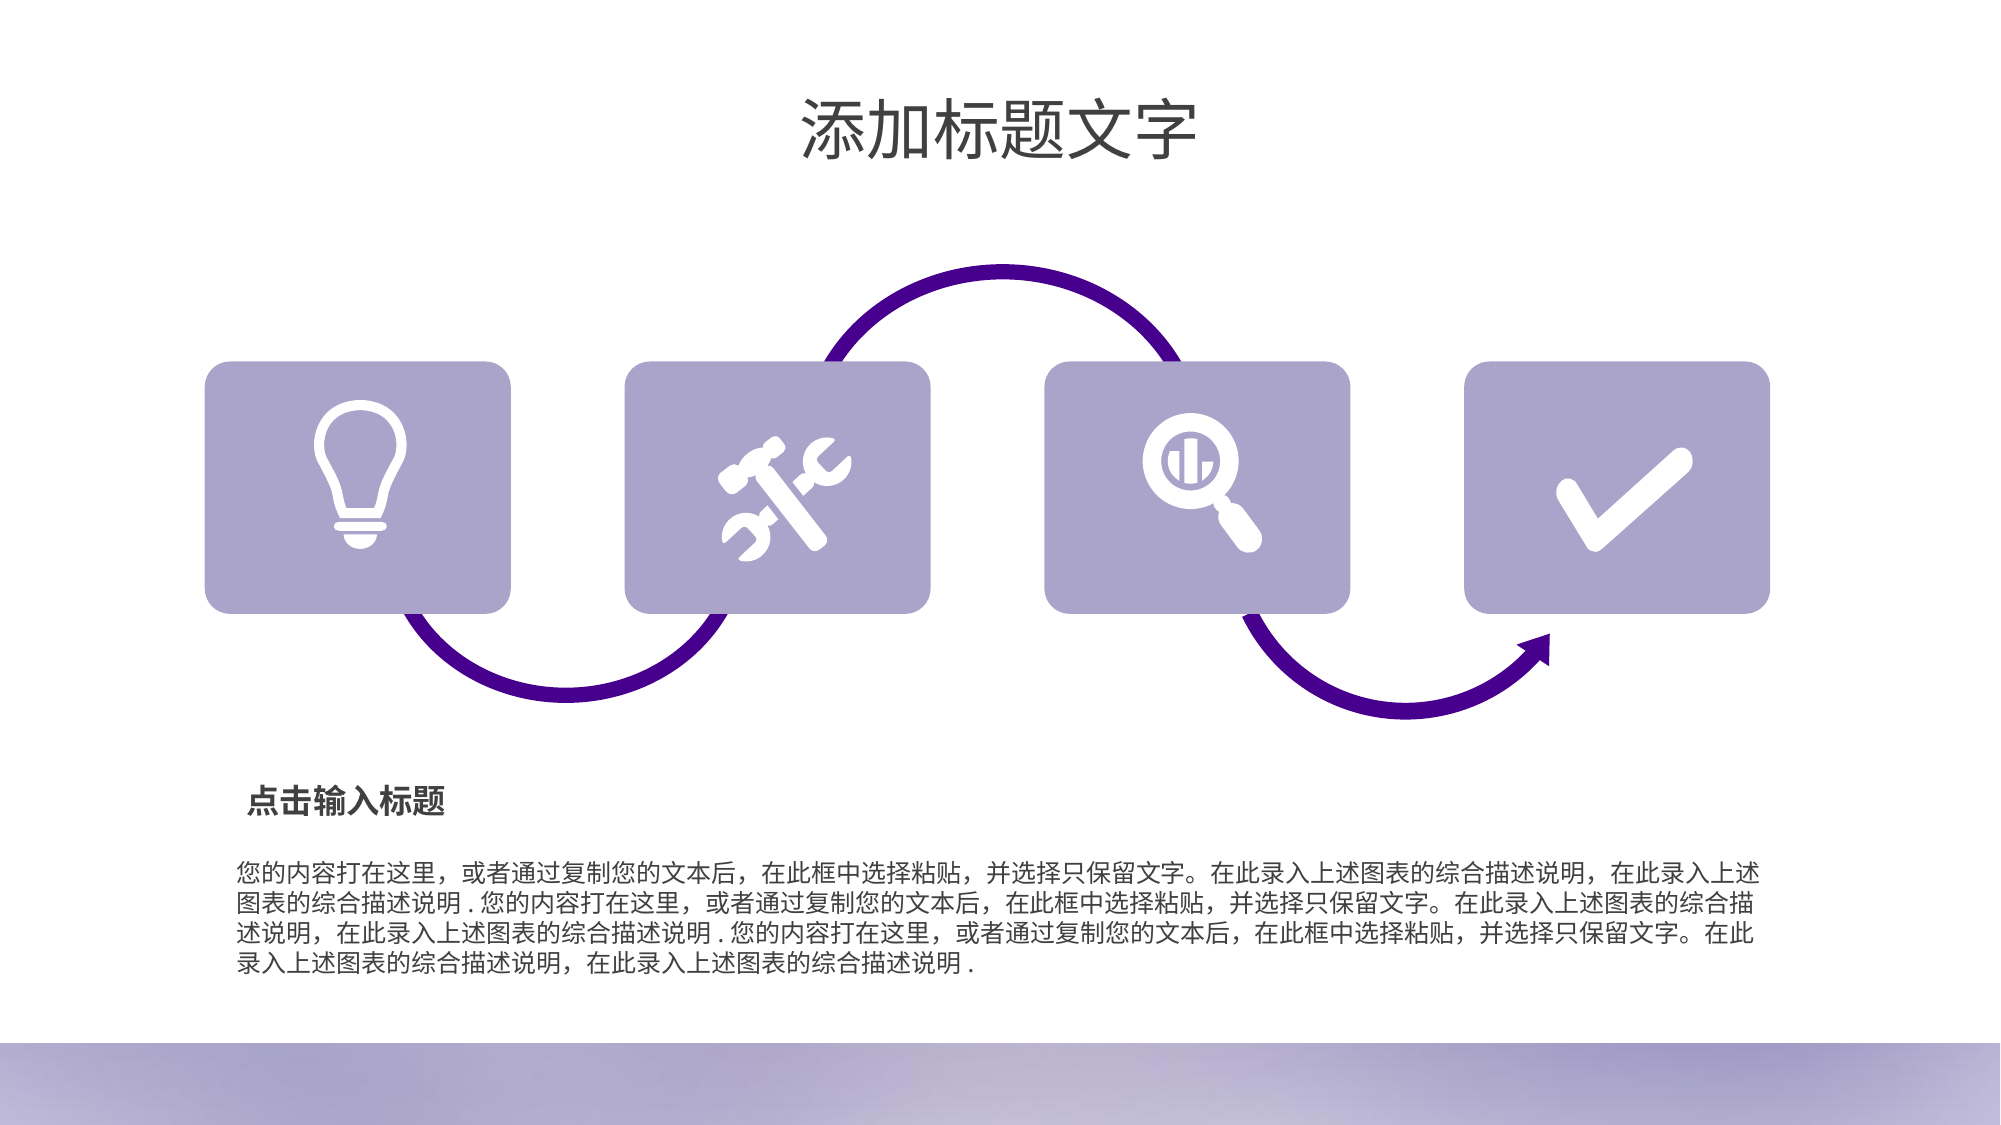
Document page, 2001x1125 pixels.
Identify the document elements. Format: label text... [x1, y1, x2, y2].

text_box [314, 400, 407, 519]
text_box [623, 360, 932, 615]
text_box 您的内容打在这里，或者通过复制您的文本后，在此框中选择粘贴，并选择只保留文字。在此录入上述图表的综合描述说明，在此录入上述图表的综合描述说明.您的内容打在这里，或者通过复制您的文本后，在此框中选择粘贴，并选择只保留文字。在此录入上述图表的综合描述说明，在此录入上述图表的综合描述说明.您的内容打在这里，或者通过复制您的文本后，在此框中选择粘贴，并选择只保留文字。在此录入上述图表的综合描述说明，在此录入上述图表的综合描述说明. [221, 850, 1784, 986]
text_box 点击输入标题 [231, 773, 462, 828]
text_box [721, 505, 779, 562]
text_box [792, 437, 852, 496]
text_box [1463, 360, 1772, 615]
text_box [1043, 360, 1352, 615]
text_box [203, 360, 512, 615]
text_box [404, 615, 728, 703]
text_box 添加标题文字 [784, 80, 1215, 175]
text_box [333, 521, 387, 531]
text_box [1242, 615, 1550, 720]
text_box [718, 436, 828, 552]
text_box [1142, 413, 1263, 553]
picture [0, 1043, 2001, 1125]
text_box [1556, 447, 1693, 553]
text_box [343, 534, 377, 549]
text_box [825, 264, 1181, 360]
